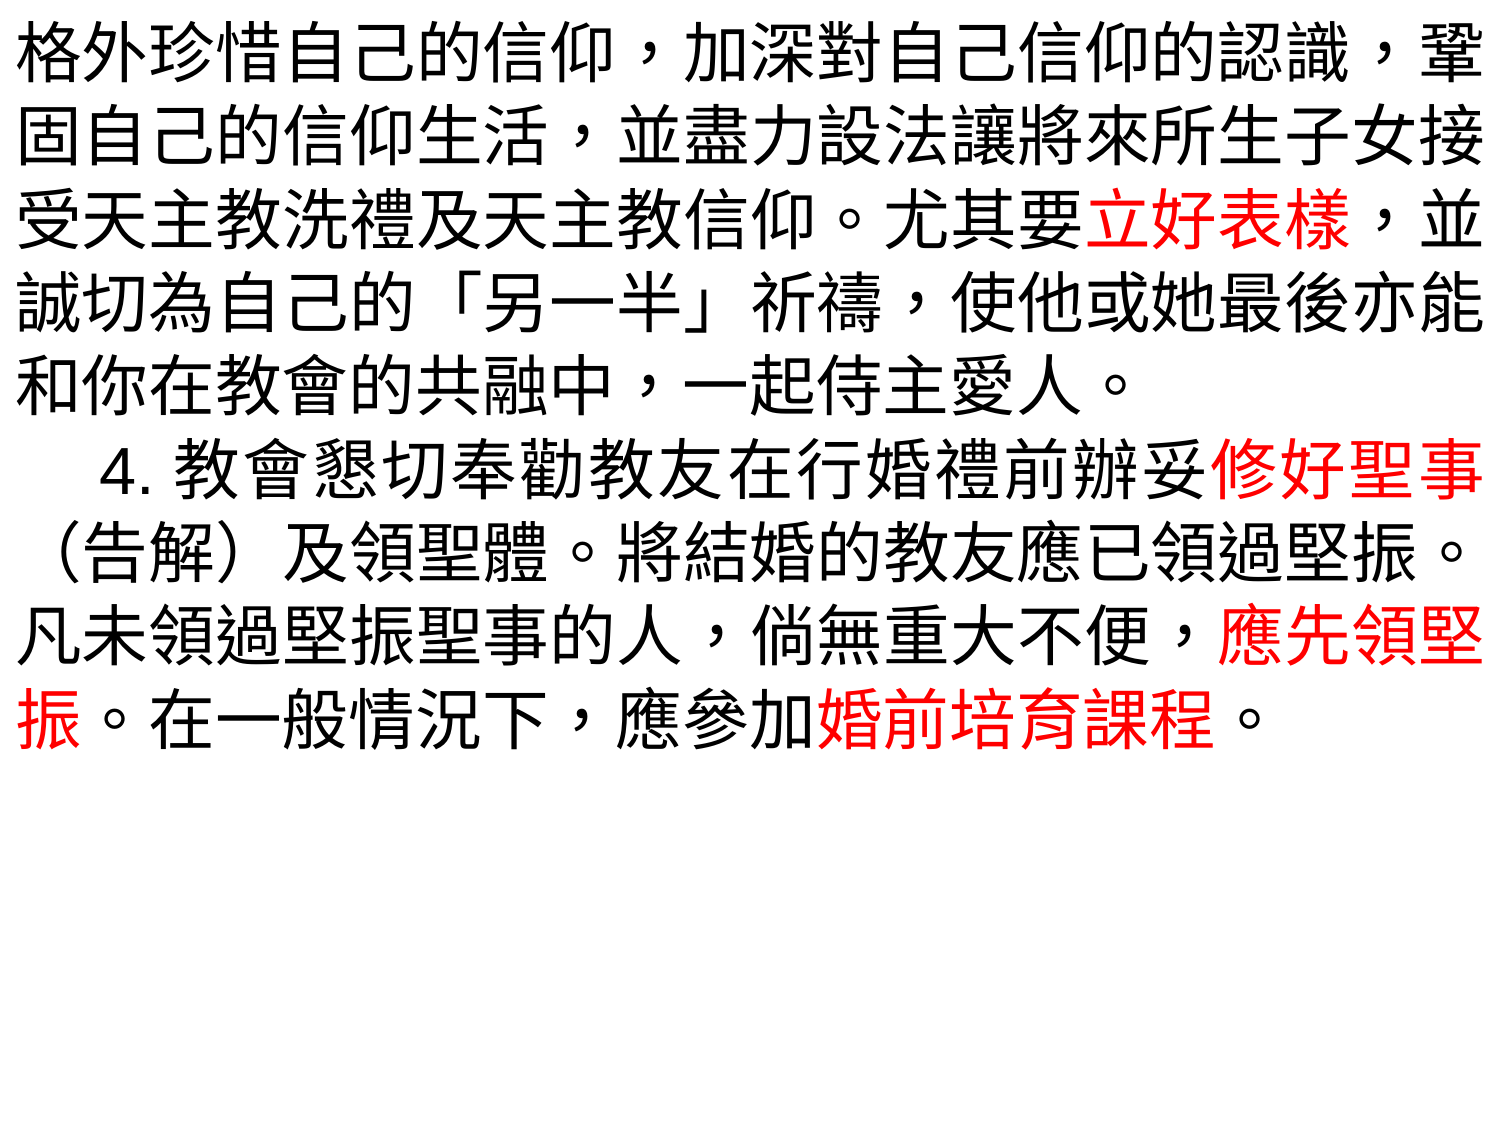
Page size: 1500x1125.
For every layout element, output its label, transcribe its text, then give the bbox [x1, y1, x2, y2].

subtitle 格外珍惜自己的信仰，加深對自己信仰的認識，鞏固自己的信仰生活，並盡力設法讓將來所生子女接受天主教洗禮及天主教信仰。尤其要立好表樣，並誠切為自己的「另一半」祈禱，使他或她最後亦能和你在教會的共融中，一起侍主愛人。 4.教會懇切奉勸教友在行婚禮前辦妥修好聖事（告解）及領聖體。將結婚的教友應已領過堅振。凡未領過堅振聖事的人，倘無重大不便，應先領堅振。在一般情況下，應參加婚前培育課程。 [0, 0, 1500, 1125]
